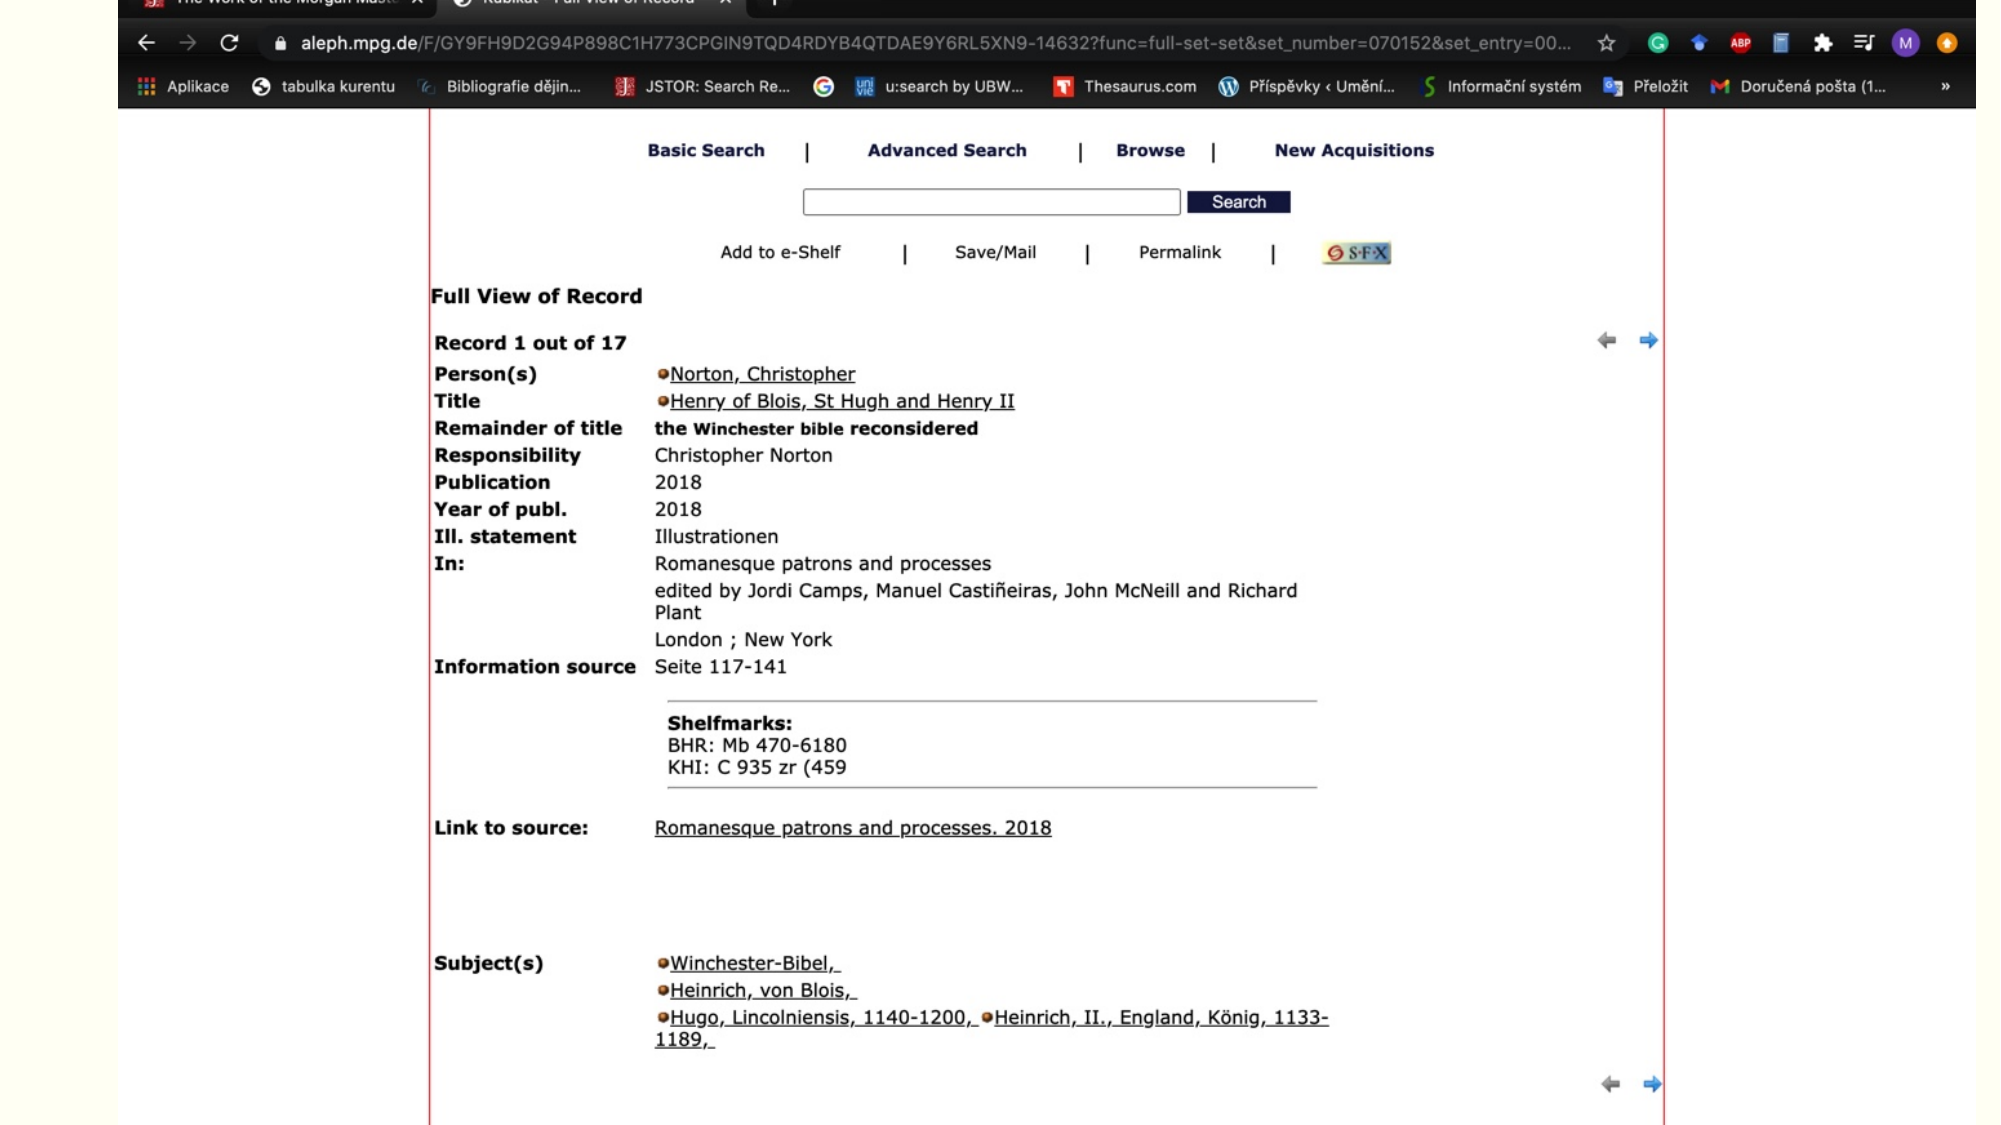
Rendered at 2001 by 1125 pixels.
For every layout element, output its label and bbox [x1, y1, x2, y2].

list [118, 0, 1976, 1125]
